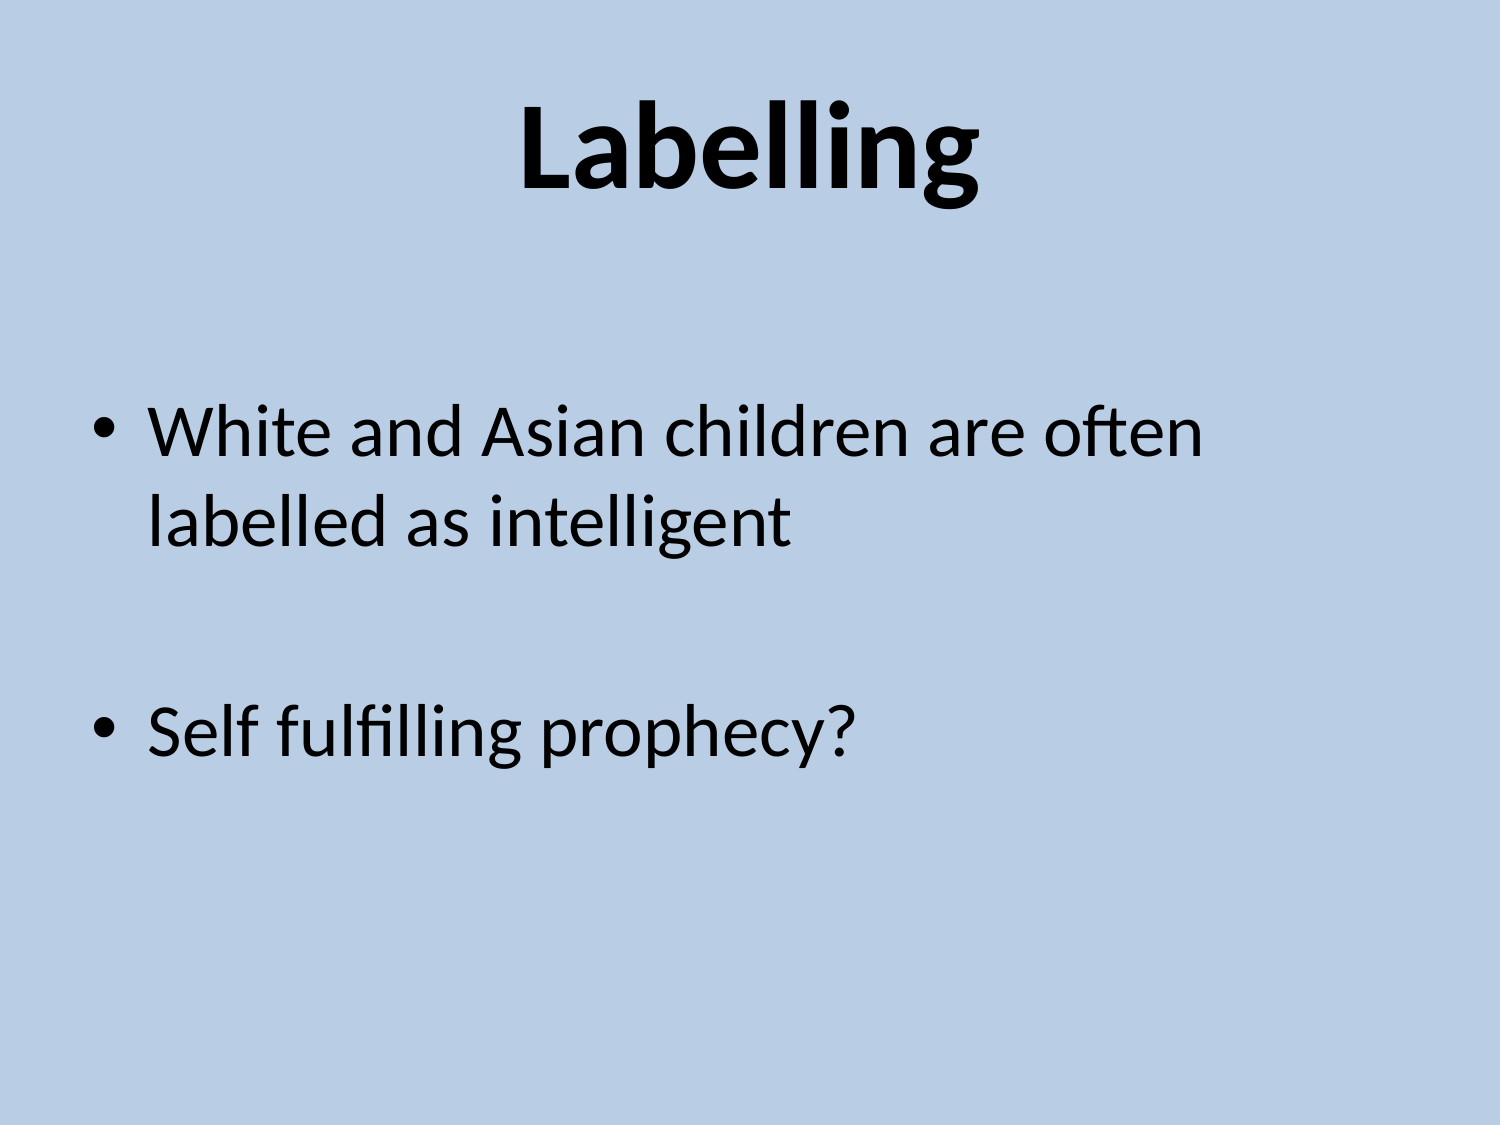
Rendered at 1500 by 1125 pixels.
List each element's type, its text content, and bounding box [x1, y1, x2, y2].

title Labelling [75, 45, 1425, 233]
list White and Asian children are often labelled as intelligent Self fulfilling prophecy? [76, 373, 1427, 882]
